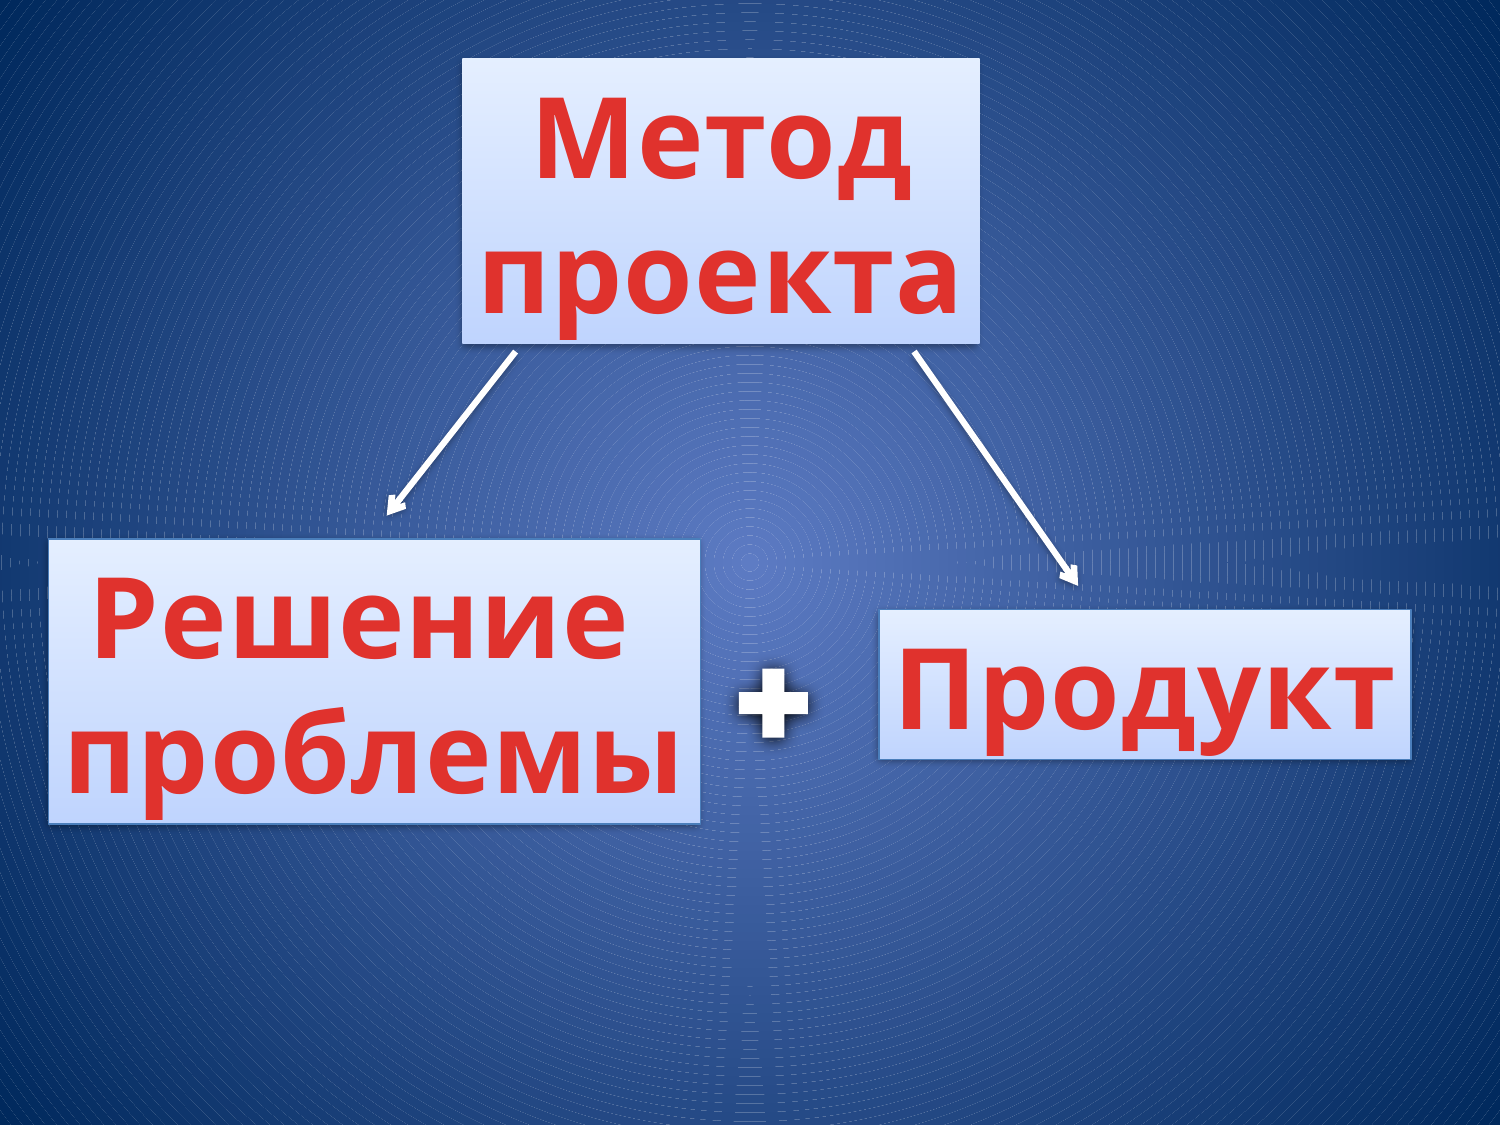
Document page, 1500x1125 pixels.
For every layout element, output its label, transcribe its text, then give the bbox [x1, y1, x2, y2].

text_box Метод проекта [462, 58, 980, 344]
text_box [878, 386, 1114, 551]
text_box Решение проблемы [48, 538, 701, 825]
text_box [368, 368, 534, 499]
text_box Продукт [878, 609, 1412, 760]
text_box [737, 667, 810, 740]
